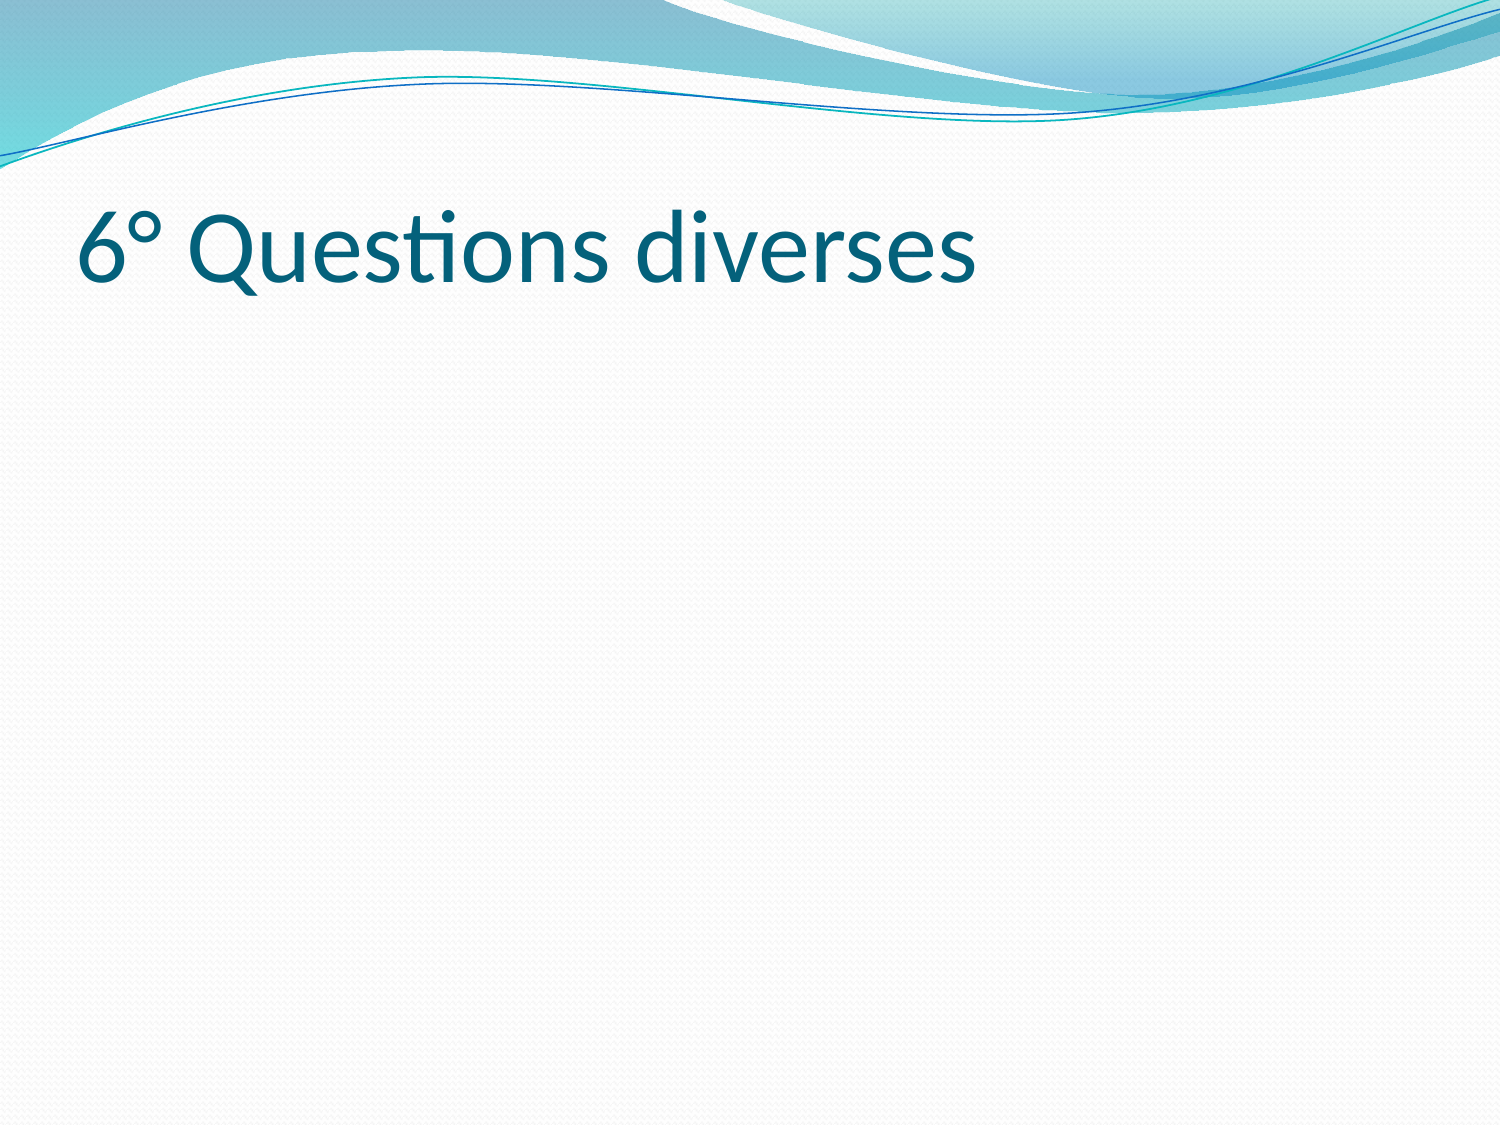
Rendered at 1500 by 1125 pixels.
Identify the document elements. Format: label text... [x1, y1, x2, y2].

title 6° Questions diverses [75, 115, 1425, 303]
